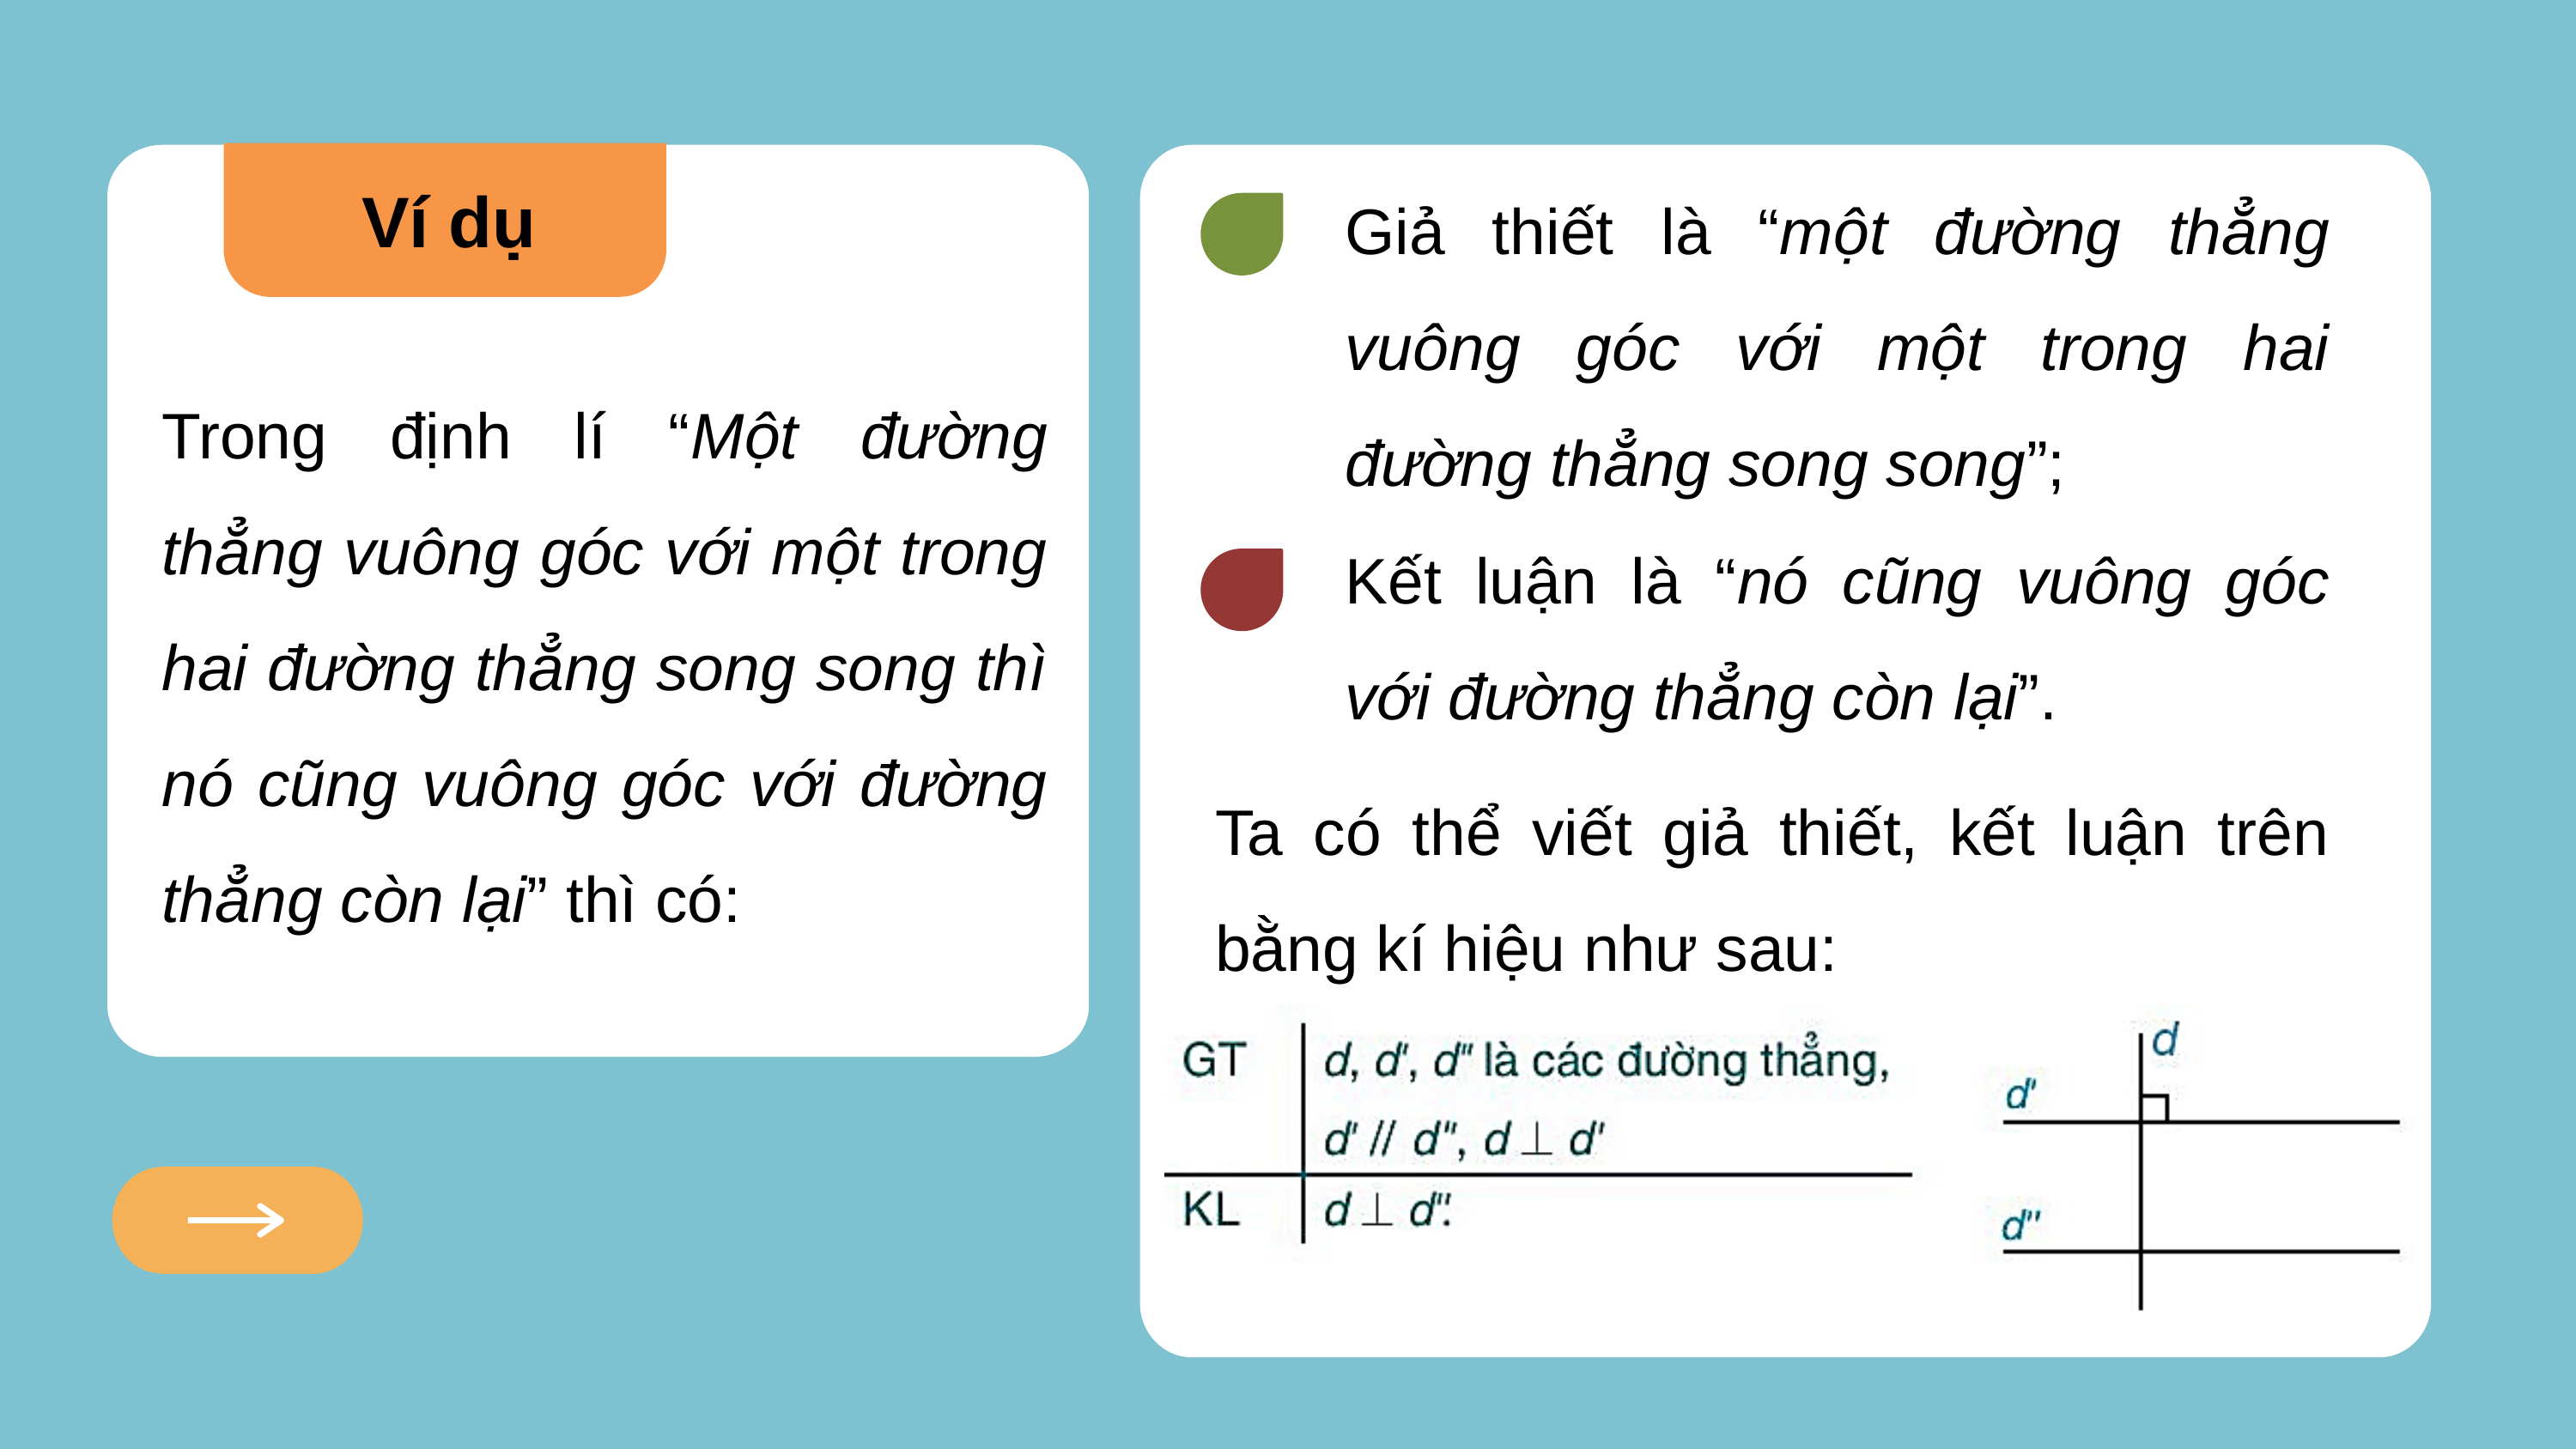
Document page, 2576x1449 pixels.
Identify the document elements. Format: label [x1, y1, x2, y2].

text_box [1139, 144, 2432, 1358]
picture [1164, 1003, 2415, 1334]
text_box [106, 144, 1090, 1058]
text_box [106, 1159, 366, 1282]
